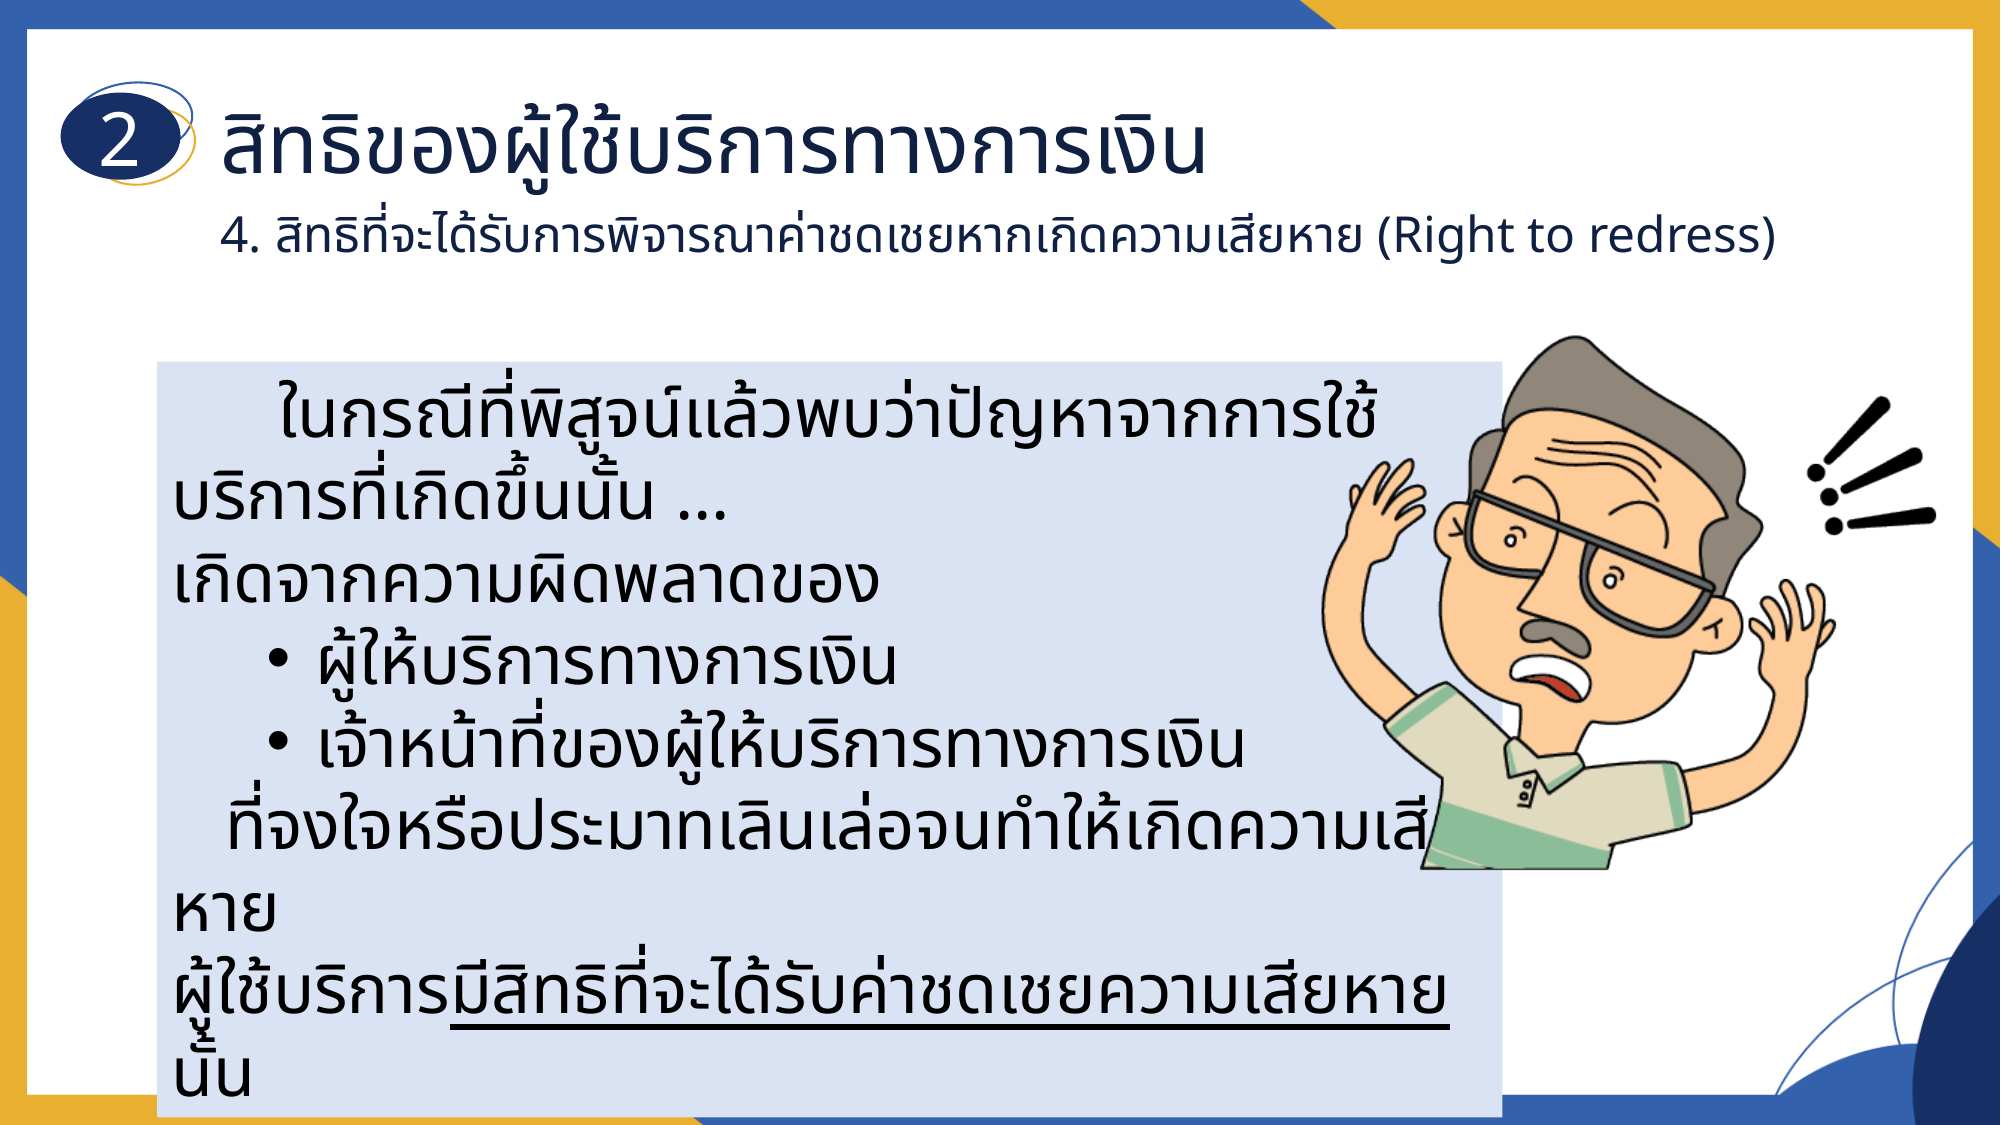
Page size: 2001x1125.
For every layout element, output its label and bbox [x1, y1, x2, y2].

text_box [60, 82, 197, 184]
picture [0, 0, 2000, 1125]
